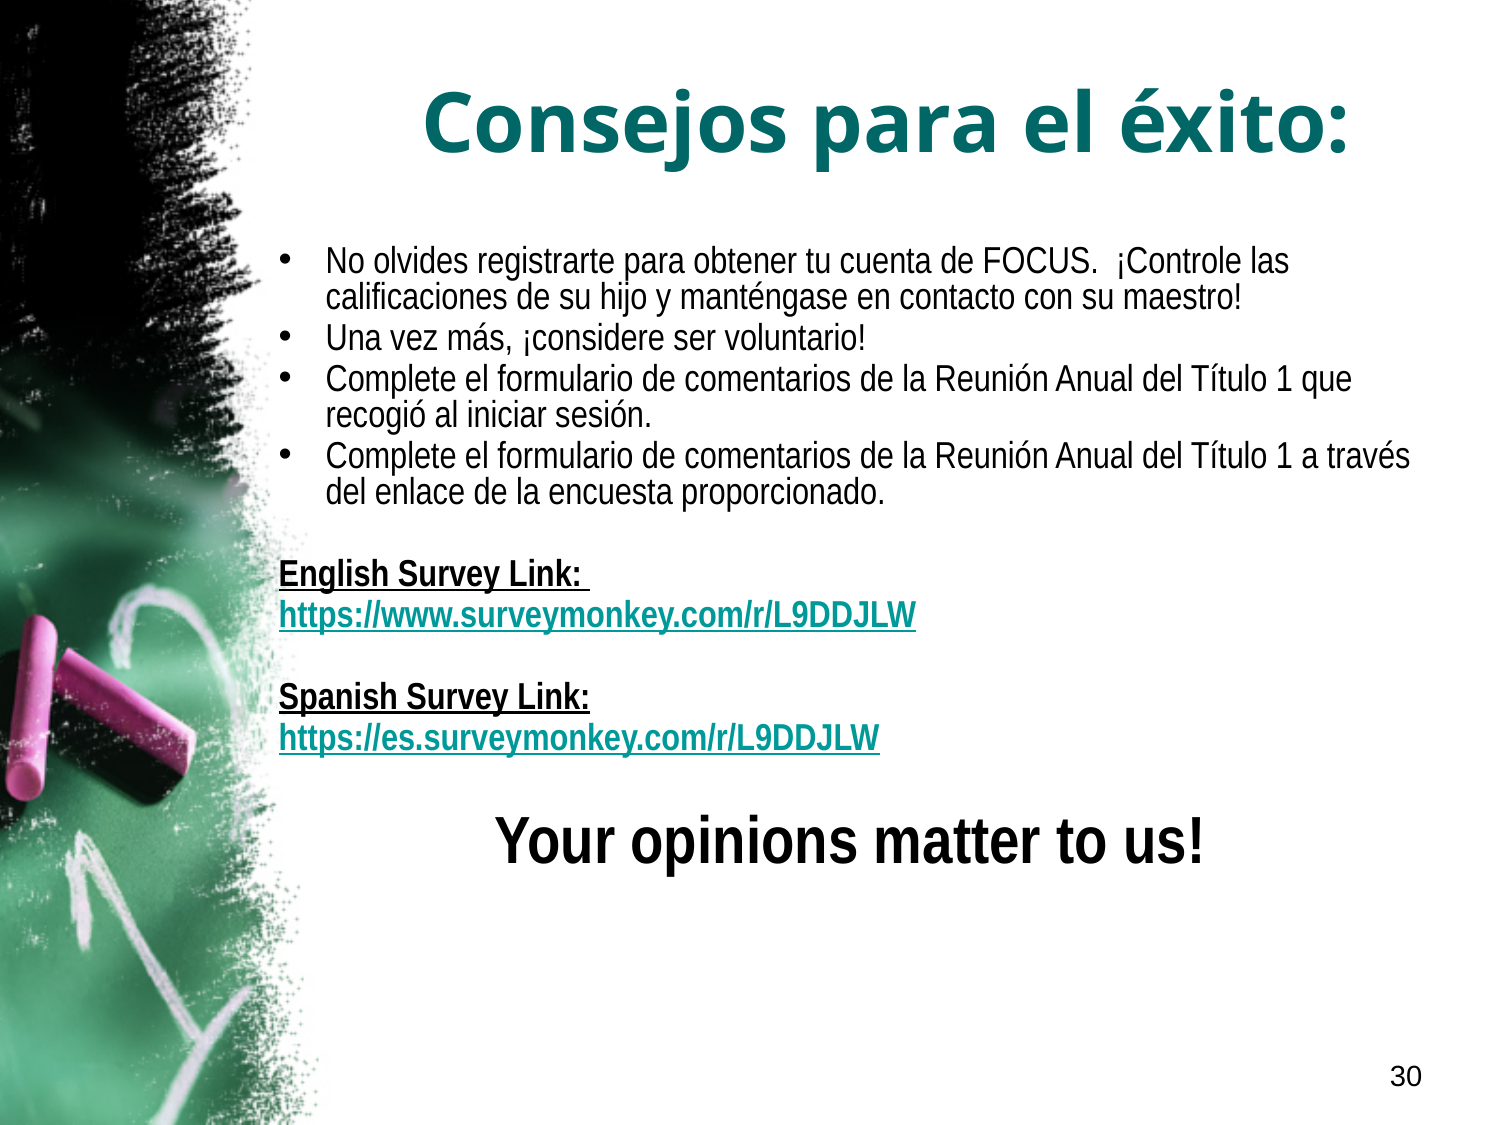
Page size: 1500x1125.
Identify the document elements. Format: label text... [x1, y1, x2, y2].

slide_number 30 [1212, 1049, 1438, 1125]
picture [0, 0, 1500, 1125]
title Consejos para el éxito: [263, 49, 1500, 188]
text_box No olvides registrarte para obtener tu cuenta de FOCUS. ¡Controle las calificaciones de su hijo y manténgase en contacto con su maestro! Una vez más, ¡considere ser voluntario! Complete el formulario de comentarios de la Reunión Anual del Título 1 que recogió al iniciar sesión. Complete el formulario de comentarios de la Reunión Anual del Título 1 a través del enlace de la encuesta proporcionado. English Survey Link: https://www.surveymonkey.com/r/L9DDJLW Spanish Survey Link: https://es.surveymonkey.com/r/L9DDJLW Your opinions matter to us! [263, 237, 1438, 884]
